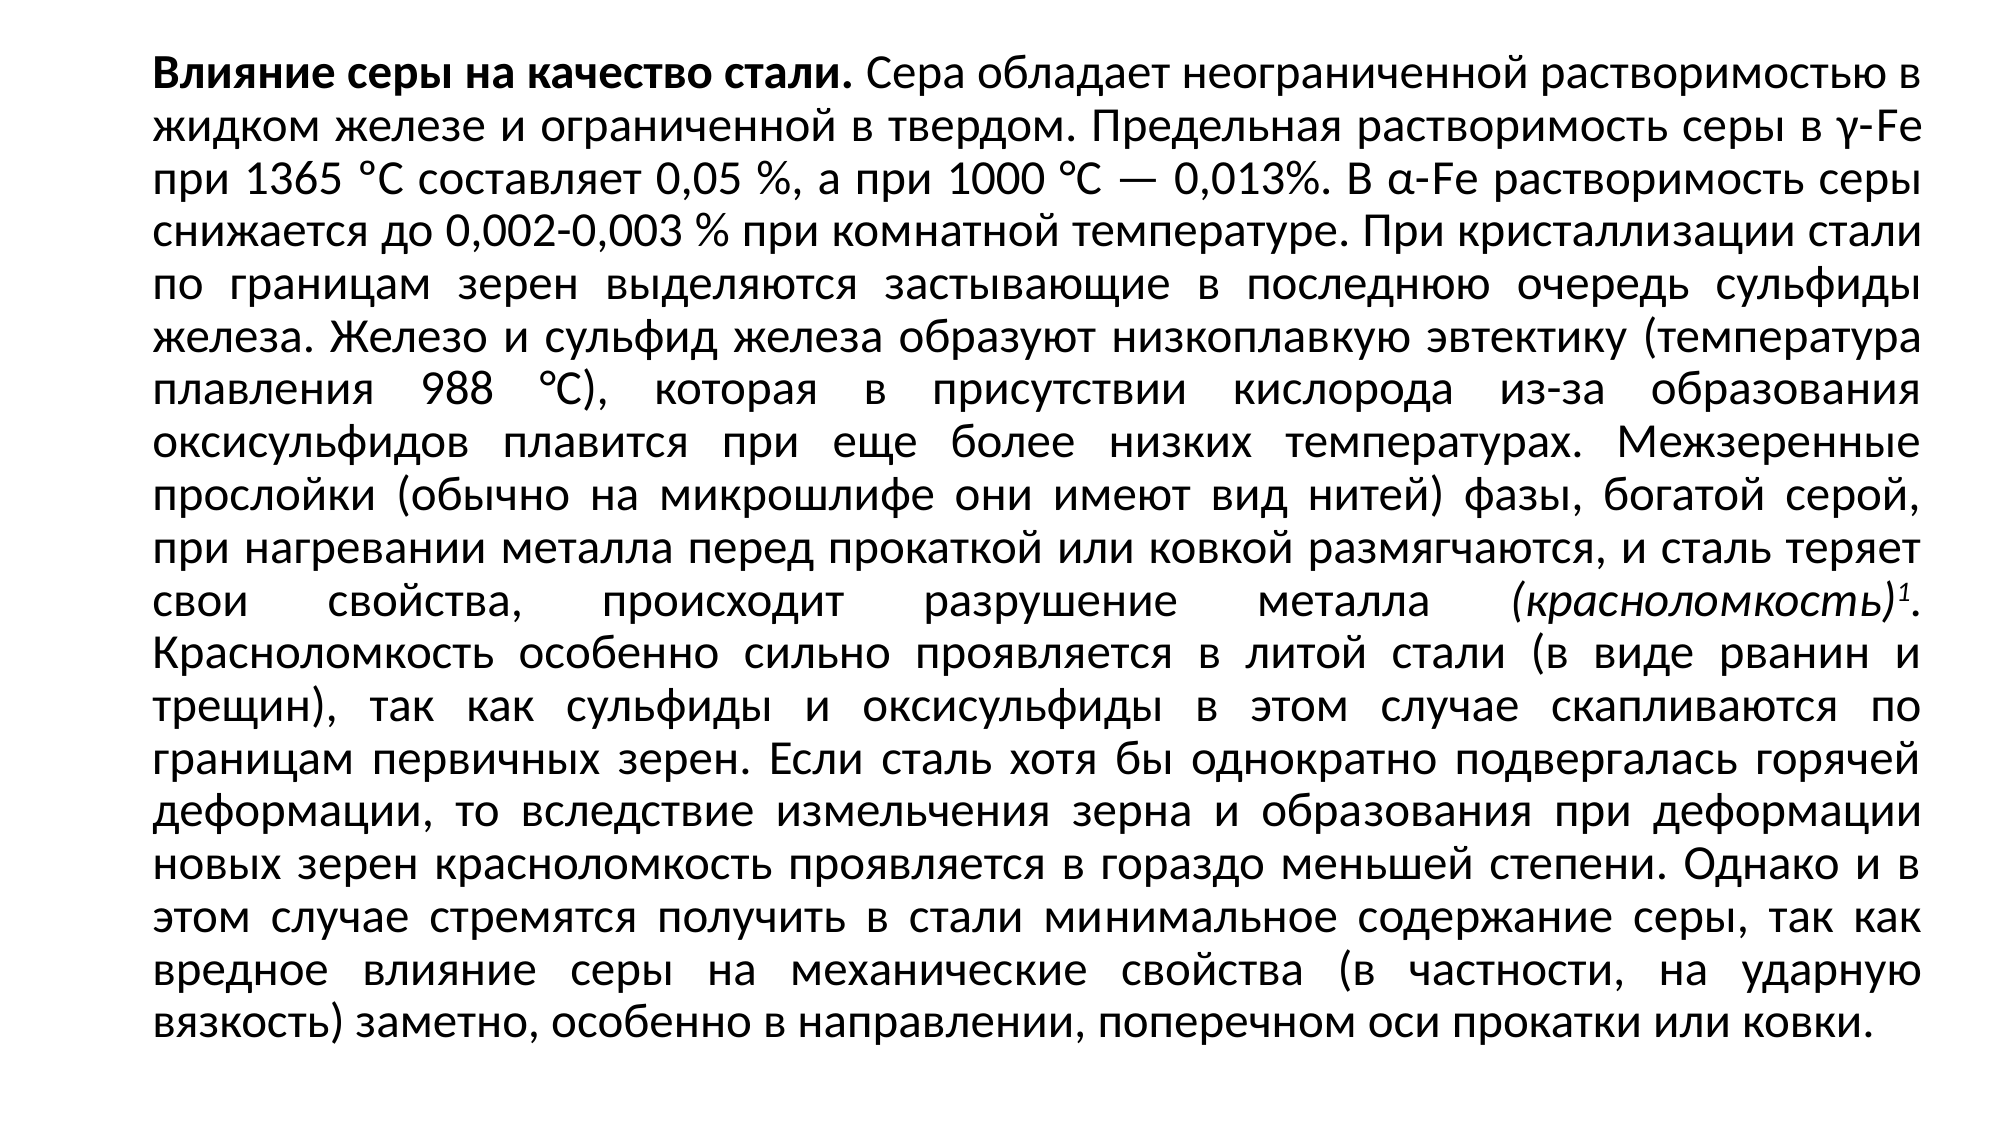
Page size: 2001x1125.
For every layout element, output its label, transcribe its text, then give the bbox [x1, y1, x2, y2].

list Влияние серы на качество стали. Сера обладает неограниченной растворимостью в жидком железе и ограниченной в твердом. Предельная растворимость серы в γ-Fе при 1365 ºС составляет 0,05 %, а при 1000 °С — 0,013%. В α-Fе растворимость серы снижается до 0,002-0,003 % при ком­натной температуре. При кристалли­зации стали по границам зерен выде­ляются застывающие в последнюю очередь сульфиды железа. Железо и сульфид железа образуют низкоплав­кую эвтектику (температура плавле­ния 988 °С), которая в присутствии кислорода из-за образования оксисульфидов плавится при еще более низких температурах. Межзеренные прослойки (обычно на микрошлифе они имеют вид нитей) фазы, богатой серой, при нагревании металла перед прокаткой или ковкой размягчаются, и сталь теряет свои свойства, происхо­дит разрушение металла (краснолом­кость)1. Красноломкость особенно сильно проявляется в литой стали (в виде рванин и трещин), так как суль­фиды и оксисульфиды в этом случае скапливаются по границам первичных зерен. Если сталь хотя бы однократно подвергалась горячей деформации, то вследствие измельчения зерна и обра­зования при деформации новых зерен красноломкость проявляется в гораздо меньшей степени. Однако и в этом случае стремятся получить в стали ми­нимальное содержание серы, так как вредное влияние серы на механичес­кие свойства (в частности, на ударную вязкость) заметно, особенно в направ­лении, поперечном оси прокатки или ковки. [137, 38, 1938, 1110]
